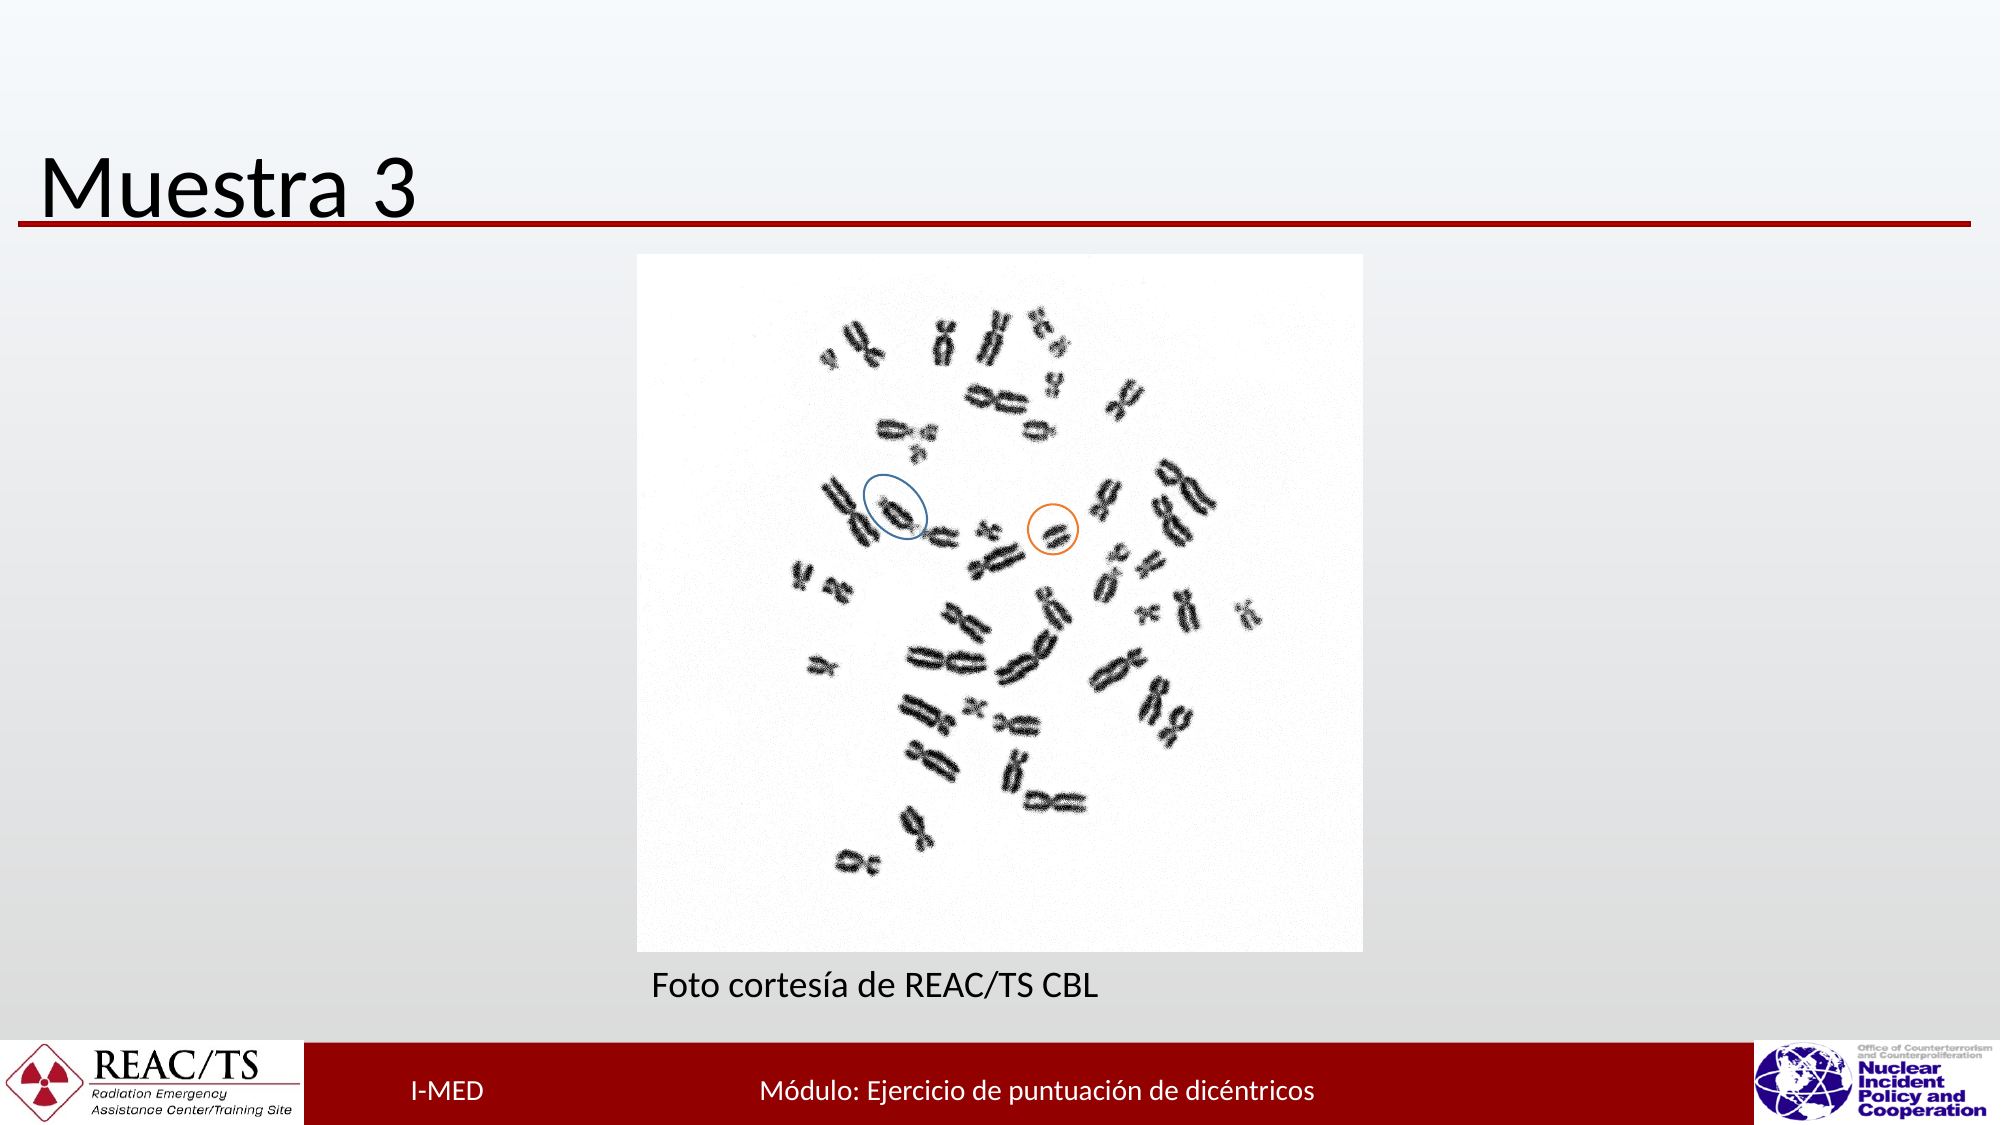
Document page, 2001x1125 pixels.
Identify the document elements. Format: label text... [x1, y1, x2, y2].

picture [1754, 1040, 2000, 1125]
picture [0, 1040, 304, 1125]
title Muestra 3 [23, 79, 1749, 297]
picture [636, 254, 1363, 952]
text_box Foto cortesía de REAC/TS CBL [636, 952, 1430, 1013]
